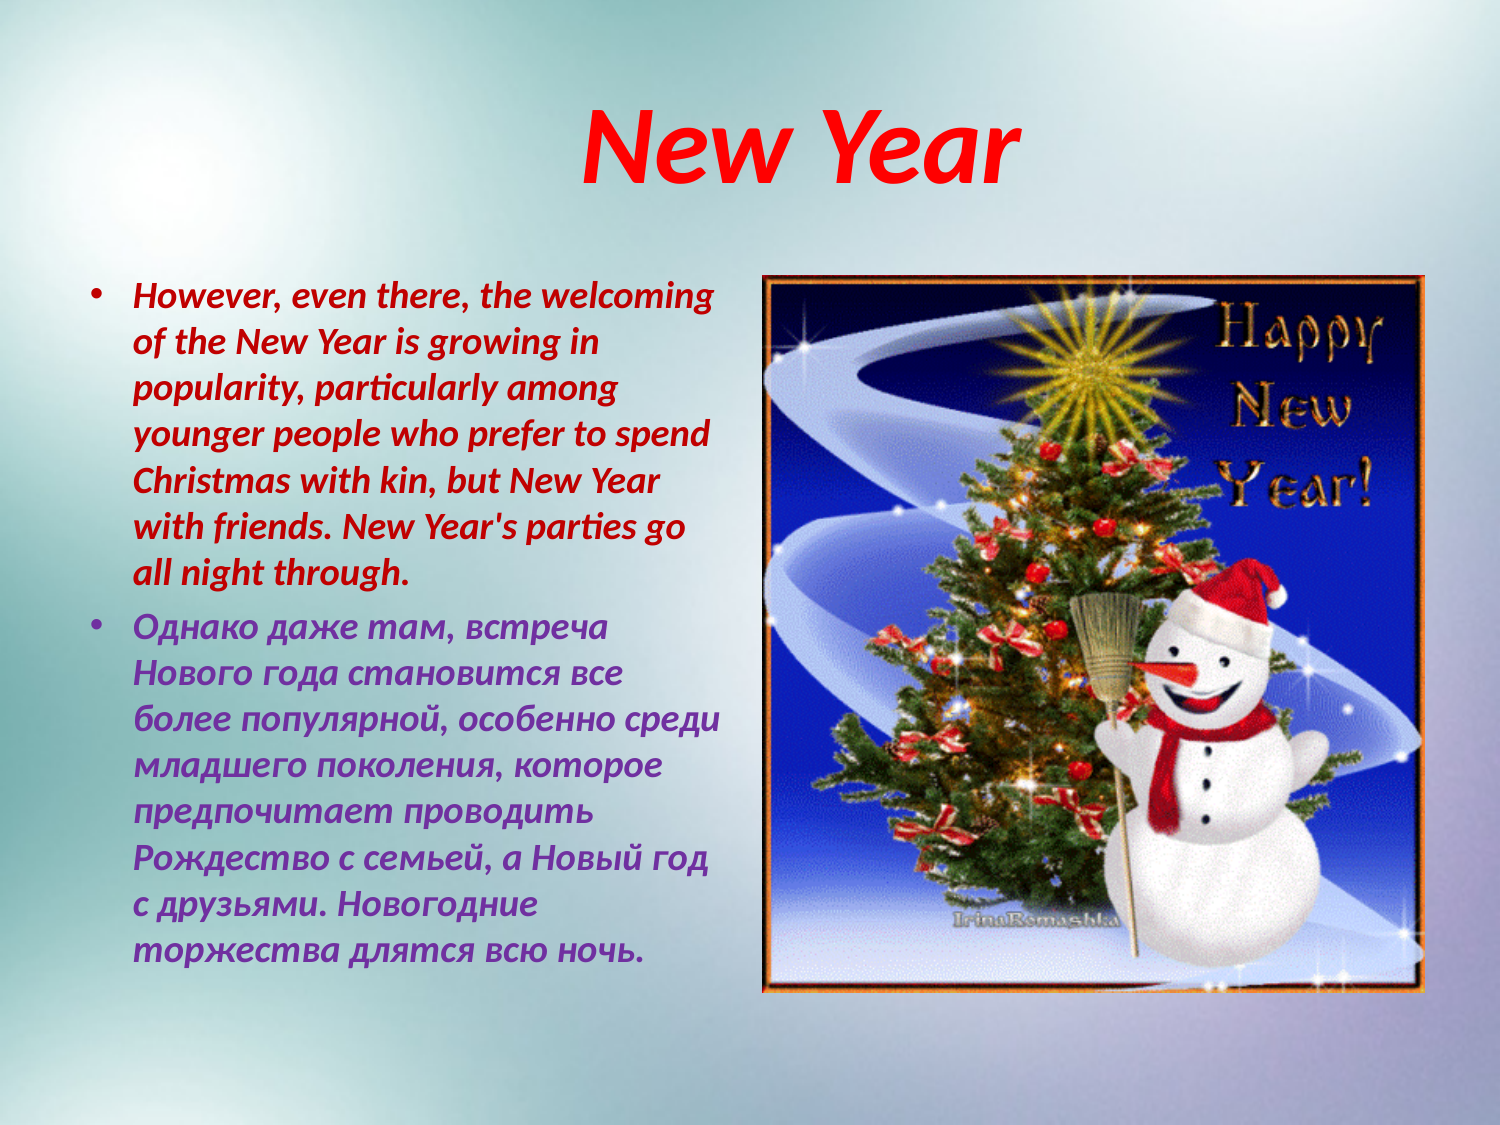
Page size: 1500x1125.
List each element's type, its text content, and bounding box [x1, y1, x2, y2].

text_box New Year [74, 45, 1425, 233]
picture [0, 0, 1500, 1125]
text_box However, even there, the welcoming of the New Year is growing in popularity, particularly among younger people who prefer to spend Christmas with kin, but New Year with friends. New Year's parties go all night through. Однако даже там, встреча Нового года становится все более популярной, особенно среди младшего поколения, которое предпочитает проводить Рождество с семьей, а Новый год с друзьями. Новогодние торжества длятся всю ночь. [74, 262, 738, 1005]
